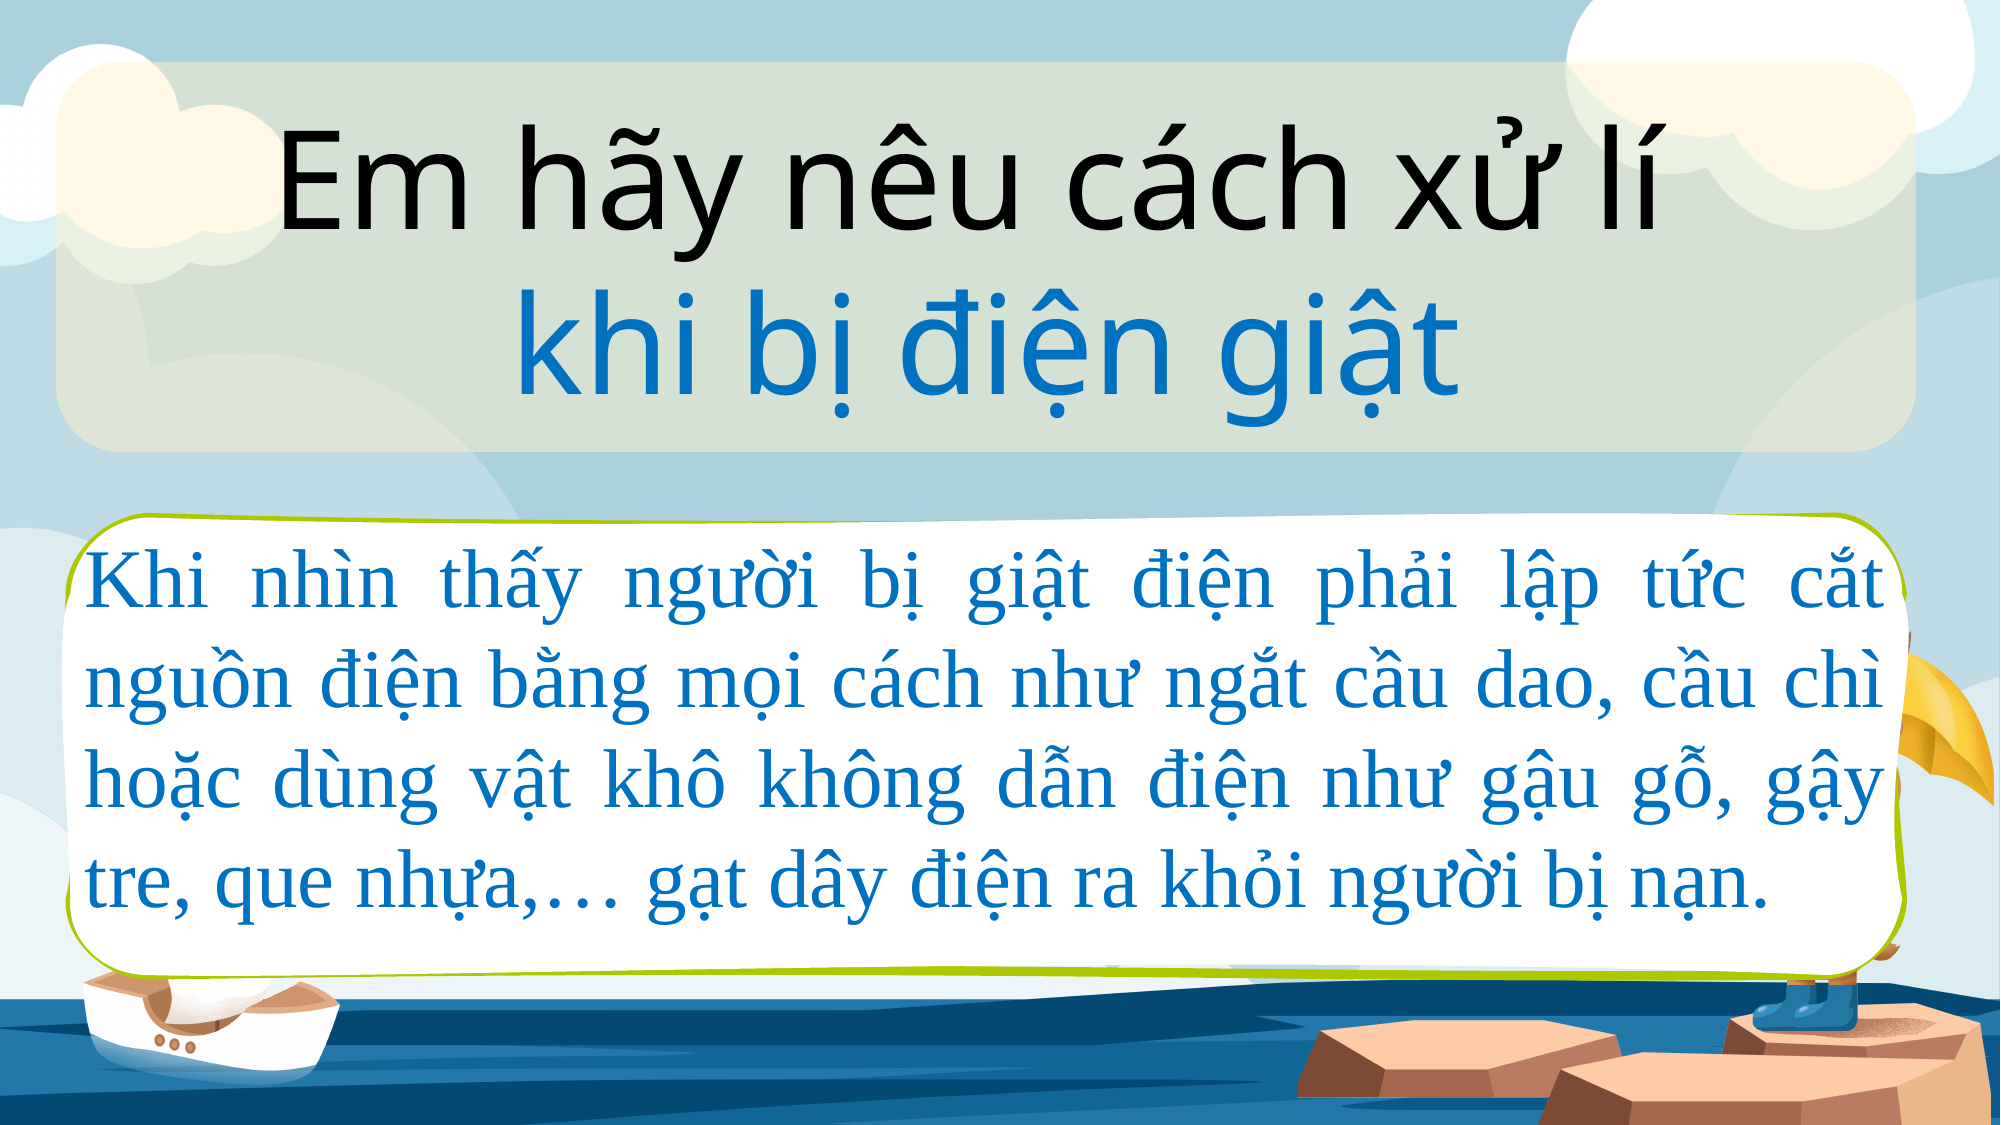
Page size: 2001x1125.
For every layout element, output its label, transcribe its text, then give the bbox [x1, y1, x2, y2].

text_box Khi nhìn thấy người bị giật điện phải lập tức cắt nguồn điện bằng mọi cách như ngắt cầu dao, cầu chì hoặc dùng vật khô không dẫn điện như gậu gỗ, gậy tre, que nhựa,… gạt dây điện ra khỏi người bị nạn. [61, 513, 1909, 976]
text_box Em hãy nêu cách xử lí khi bị điện giật [56, 61, 1917, 452]
picture [0, 0, 2000, 1125]
